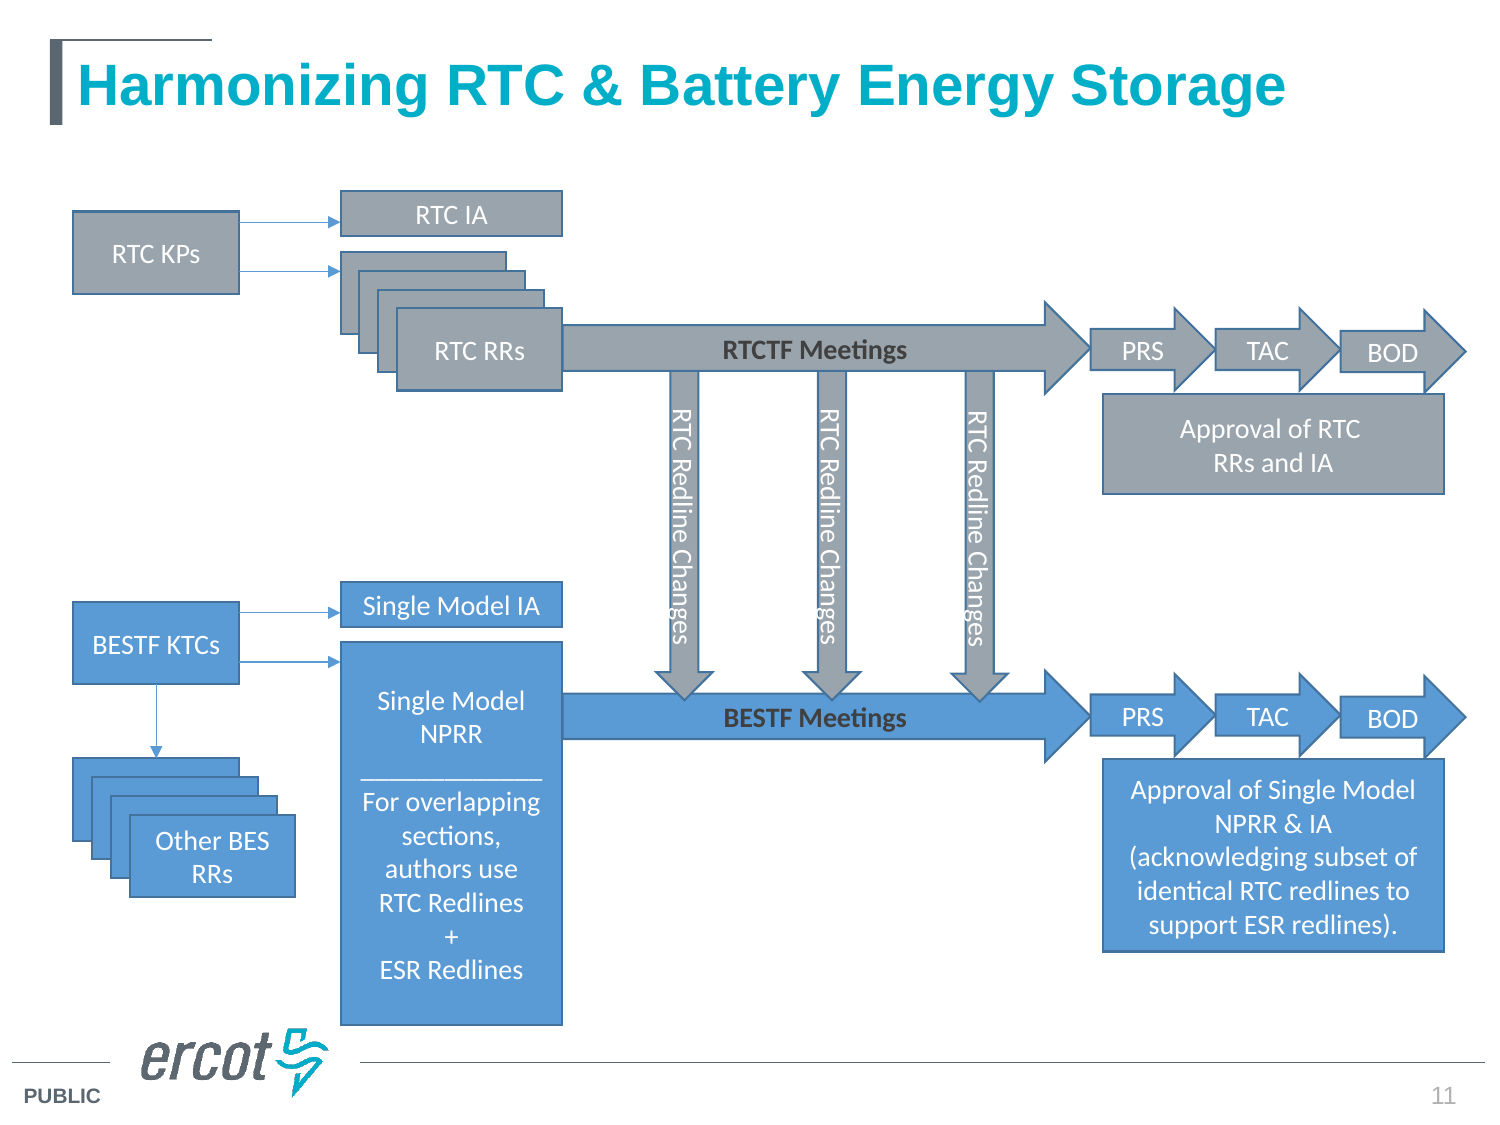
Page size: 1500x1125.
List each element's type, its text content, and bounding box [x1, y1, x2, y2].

text_box RTC IA [340, 191, 563, 236]
text_box PRS [1090, 673, 1215, 757]
text_box [340, 252, 507, 335]
text_box Other BES RRs [129, 814, 296, 897]
text_box Approval of Single Model NPRR & IA (acknowledging subset of identical RTC redlines to support ESR redlines). [1103, 759, 1444, 952]
text_box [359, 270, 525, 353]
text_box RTC RRs [396, 308, 563, 391]
text_box Single Model IA [340, 581, 563, 627]
text_box Approval of RTC RRs and IA [1103, 393, 1444, 495]
text_box RTC Redline Changes [656, 371, 713, 701]
text_box BOD [1340, 310, 1466, 393]
title Harmonizing RTC & Battery Energy Storage [62, 39, 1450, 125]
text_box RTC Redline Changes [803, 371, 861, 701]
text_box [378, 289, 544, 372]
text_box [92, 777, 258, 860]
text_box BOD [1340, 676, 1466, 759]
text_box [110, 795, 277, 879]
text_box TAC [1215, 308, 1340, 391]
text_box [73, 758, 240, 841]
text_box TAC [1215, 673, 1340, 757]
picture [137, 1024, 332, 1100]
text_box BESTF Meetings [562, 670, 1090, 762]
text_box Single Model NPRR _____________ For overlapping sections, authors use RTC Redlines + ESR Redlines [340, 642, 563, 1025]
text_box PRS [1090, 308, 1215, 391]
text_box RTCTF Meetings [562, 302, 1091, 394]
slide_number 11 [1400, 1076, 1488, 1113]
text_box RTC Redline Changes [951, 371, 1008, 702]
text_box RTC KPs [73, 211, 240, 294]
text_box BESTF KTCs [73, 602, 240, 685]
